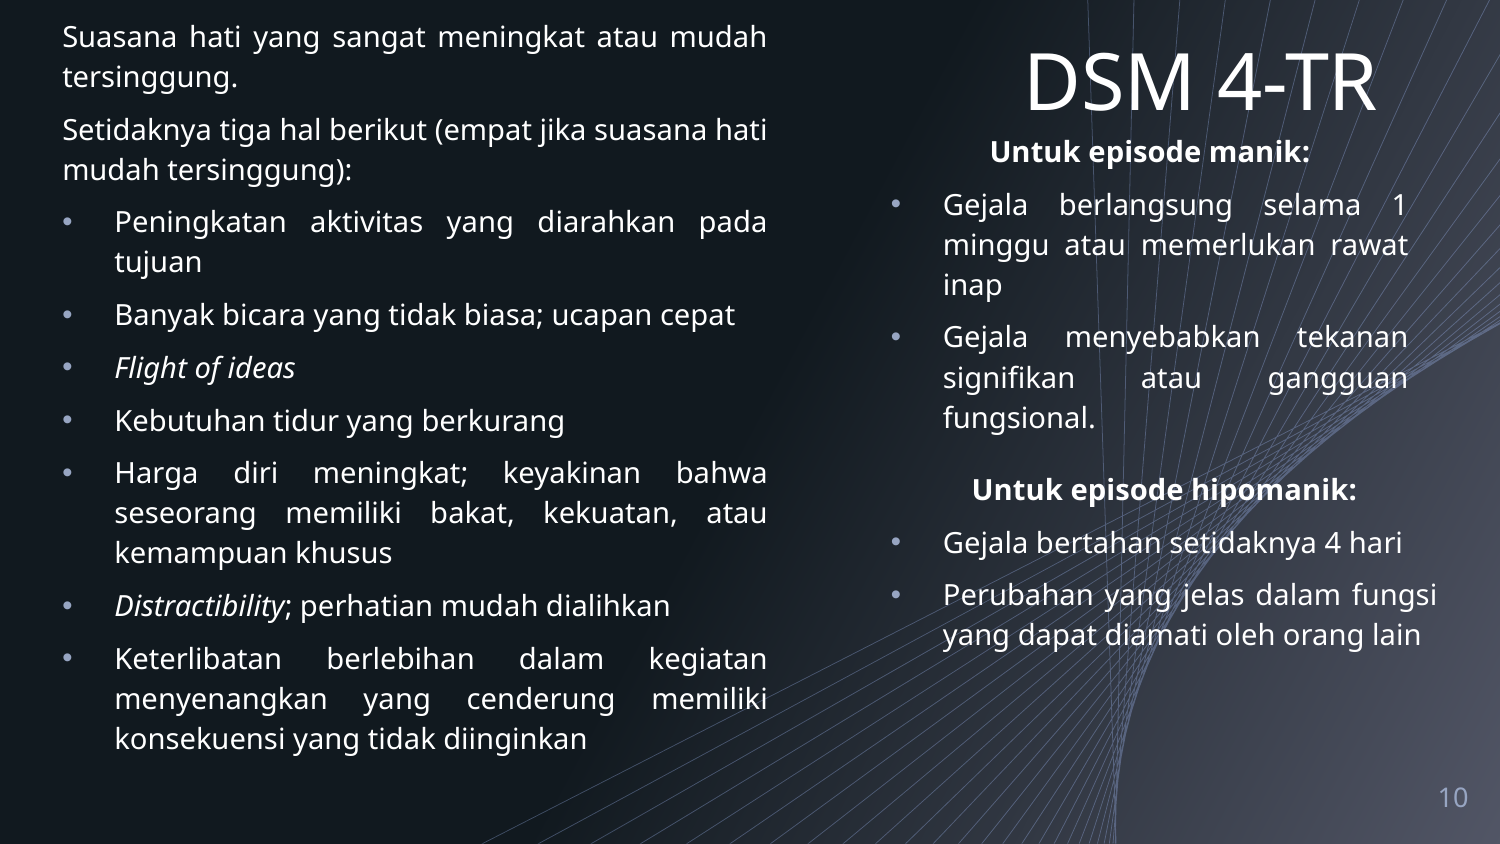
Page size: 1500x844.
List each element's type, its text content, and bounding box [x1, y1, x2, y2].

title DSM 4-TR [1023, 34, 1469, 128]
slide_number 10 [1378, 766, 1469, 832]
list Suasana hati yang sangat meningkat atau mudah tersinggung. Setidaknya tiga hal berikut (empat jika suasana hati mudah tersinggung): Peningkatan aktivitas yang diarahkan pada tujuan Banyak bicara yang tidak biasa; ucapan cepat Flight of ideas Kebutuhan tidur yang berkurang Harga diri meningkat; keyakinan bahwa seseorang memiliki bakat, kekuatan, atau kemampuan khusus Distractibility; perhatian mudah dialihkan Keterlibatan berlebihan dalam kegiatan menyenangkan yang cenderung memiliki konsekuensi yang tidak diinginkan [39, 12, 769, 804]
list Untuk episode manik: Gejala berlangsung selama 1 minggu atau memerlukan rawat inap Gejala menyebabkan tekanan signifikan atau gangguan fungsional. [867, 127, 1409, 444]
list Untuk episode hipomanik: Gejala bertahan setidaknya 4 hari Perubahan yang jelas dalam fungsi yang dapat diamati oleh orang lain [867, 466, 1438, 804]
